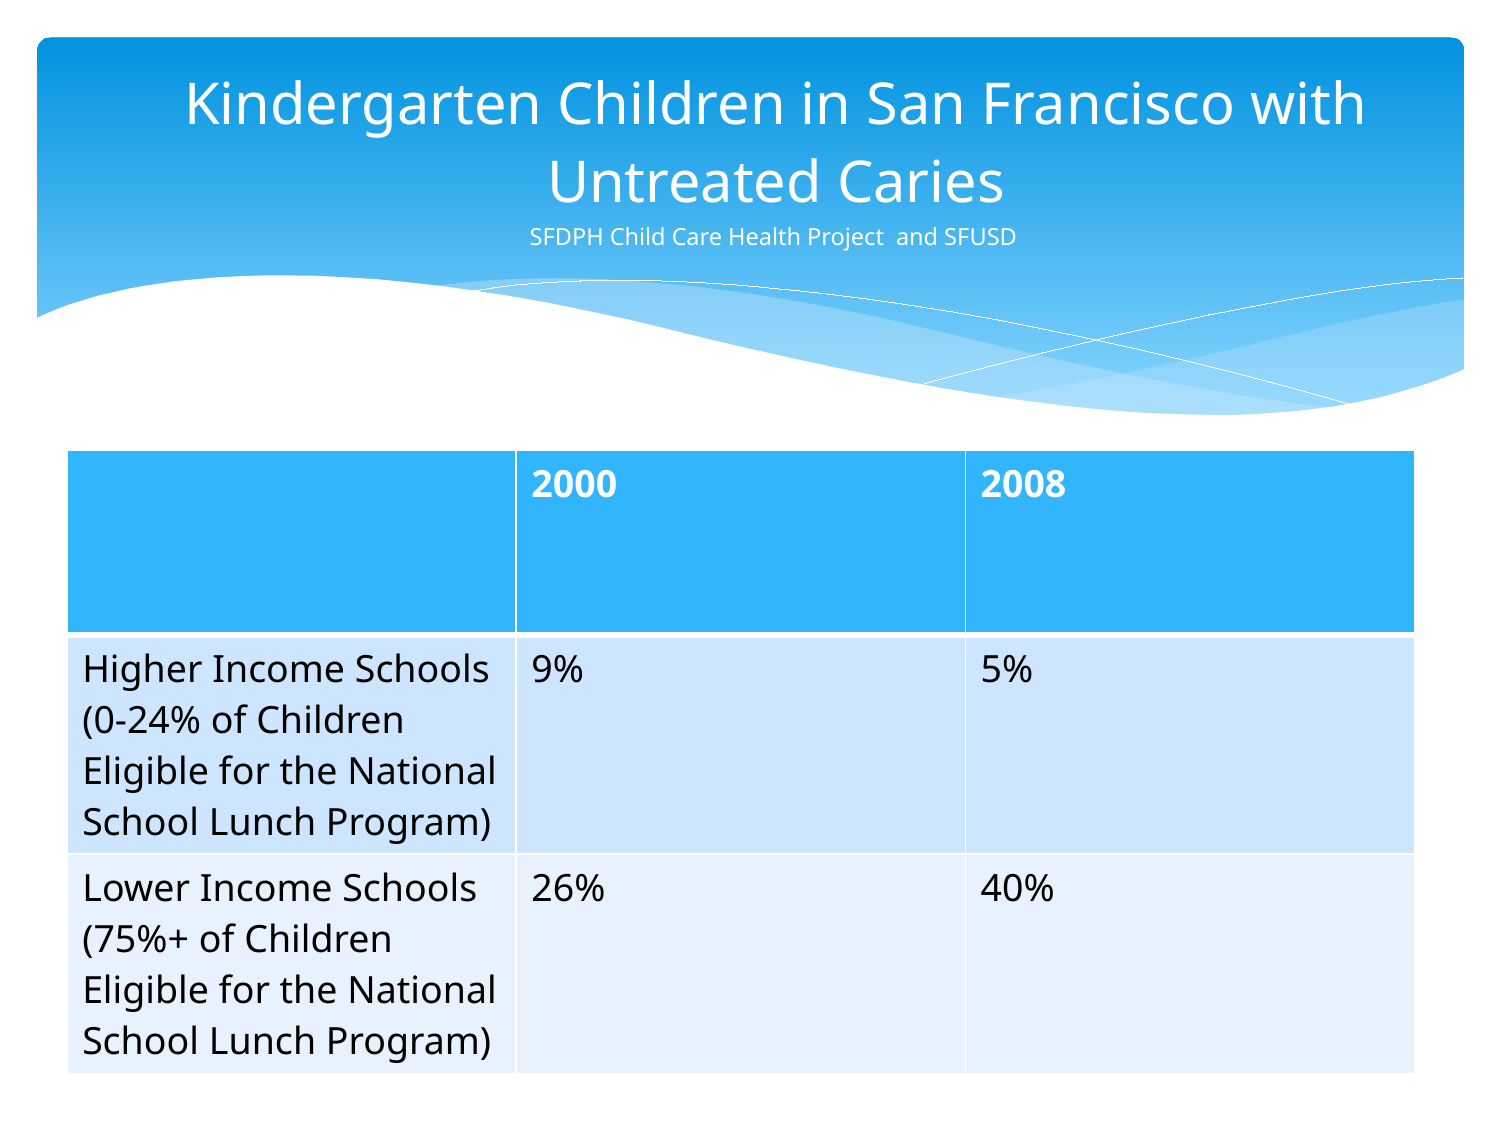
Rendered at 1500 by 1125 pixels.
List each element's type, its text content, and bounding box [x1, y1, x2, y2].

table_cell 5% [966, 638, 1414, 853]
table_header 2000 [517, 451, 965, 632]
table_cell 9% [517, 638, 965, 853]
table_header [68, 451, 515, 632]
table_cell 40% [966, 855, 1414, 1073]
table_header 2008 [966, 451, 1414, 632]
title Kindergarten Children in San Francisco with Untreated Caries SFDPH Child Care Health Project and SFUSD [168, 54, 1385, 260]
table_cell Lower Income Schools (75%+ of Children Eligible for the National School Lunch Program) [68, 855, 515, 1073]
table_cell Higher Income Schools (0-24% of Children Eligible for the National School Lunch Program) [68, 638, 515, 853]
table_cell 26% [517, 855, 965, 1073]
